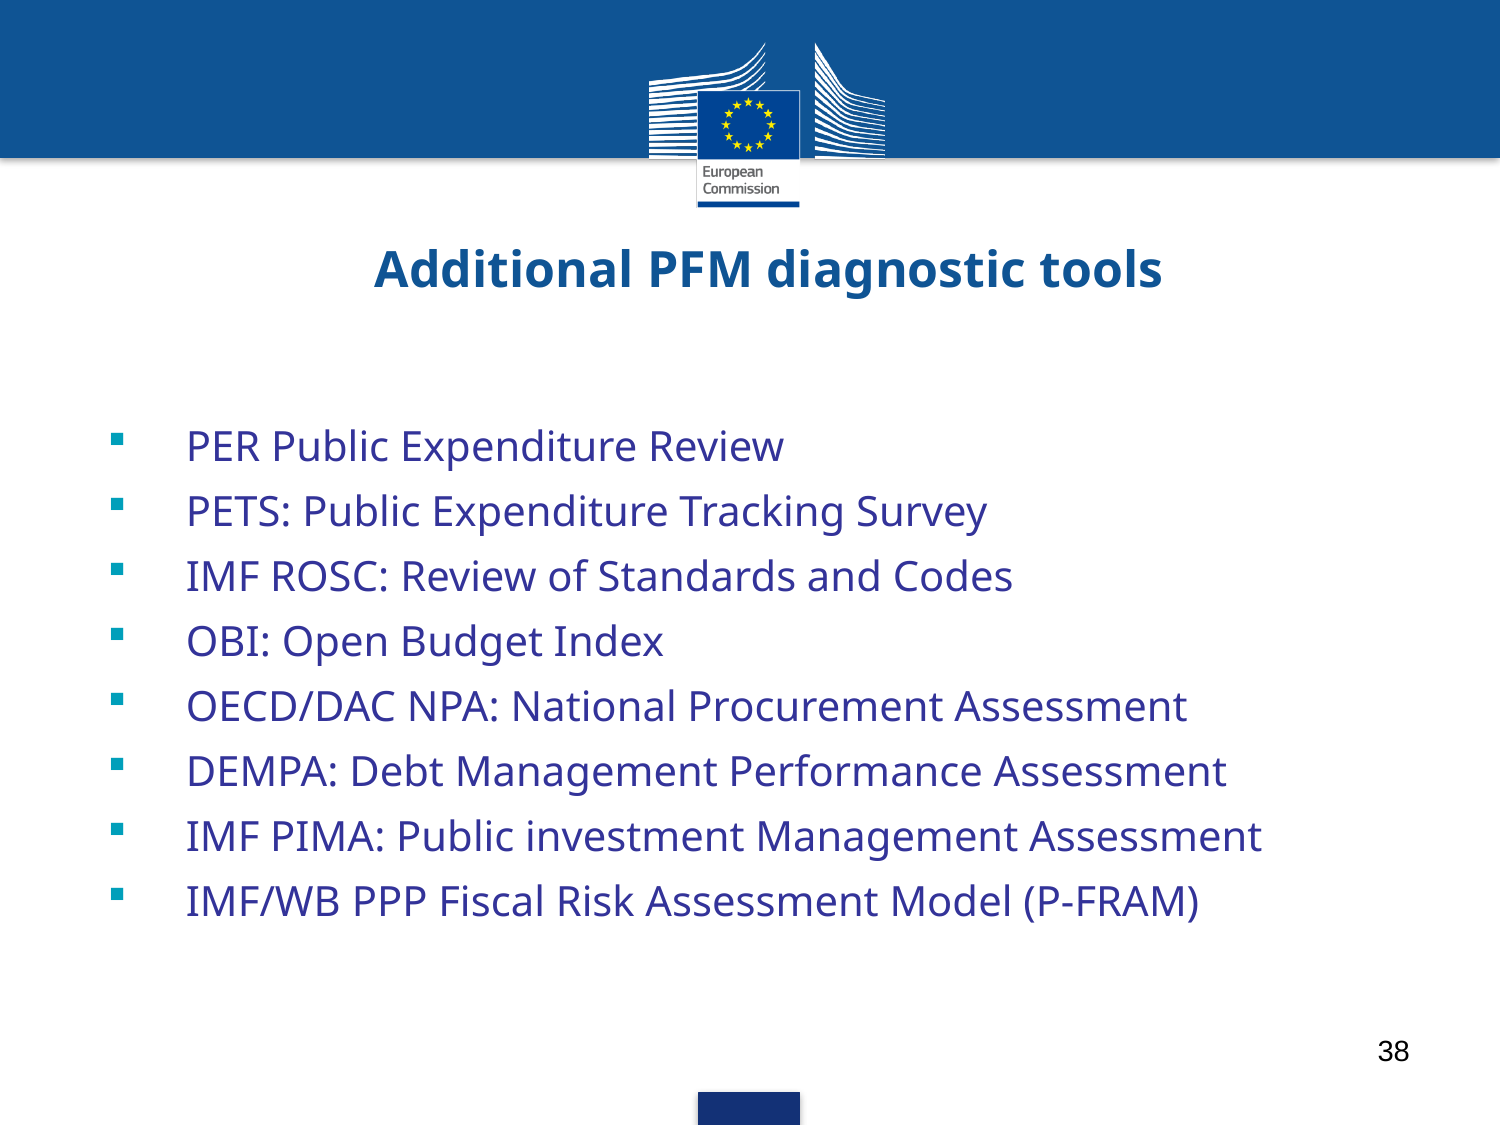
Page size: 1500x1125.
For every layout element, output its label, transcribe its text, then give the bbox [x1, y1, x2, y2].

picture [649, 42, 885, 208]
title Additional PFM diagnostic tools [64, 219, 1416, 315]
list PER Public Expenditure Review PETS: Public Expenditure Tracking Survey IMF ROSC: Review of Standards and Codes OBI: Open Budget Index OECD/DAC NPA: National Procurement Assessment DEMPA: Debt Management Performance Assessment IMF PIMA: Public investment Management Assessment IMF/WB PPP Fiscal Risk Assessment Model (P-FRAM) [17, 396, 1500, 988]
slide_number 38 [1074, 1024, 1426, 1103]
